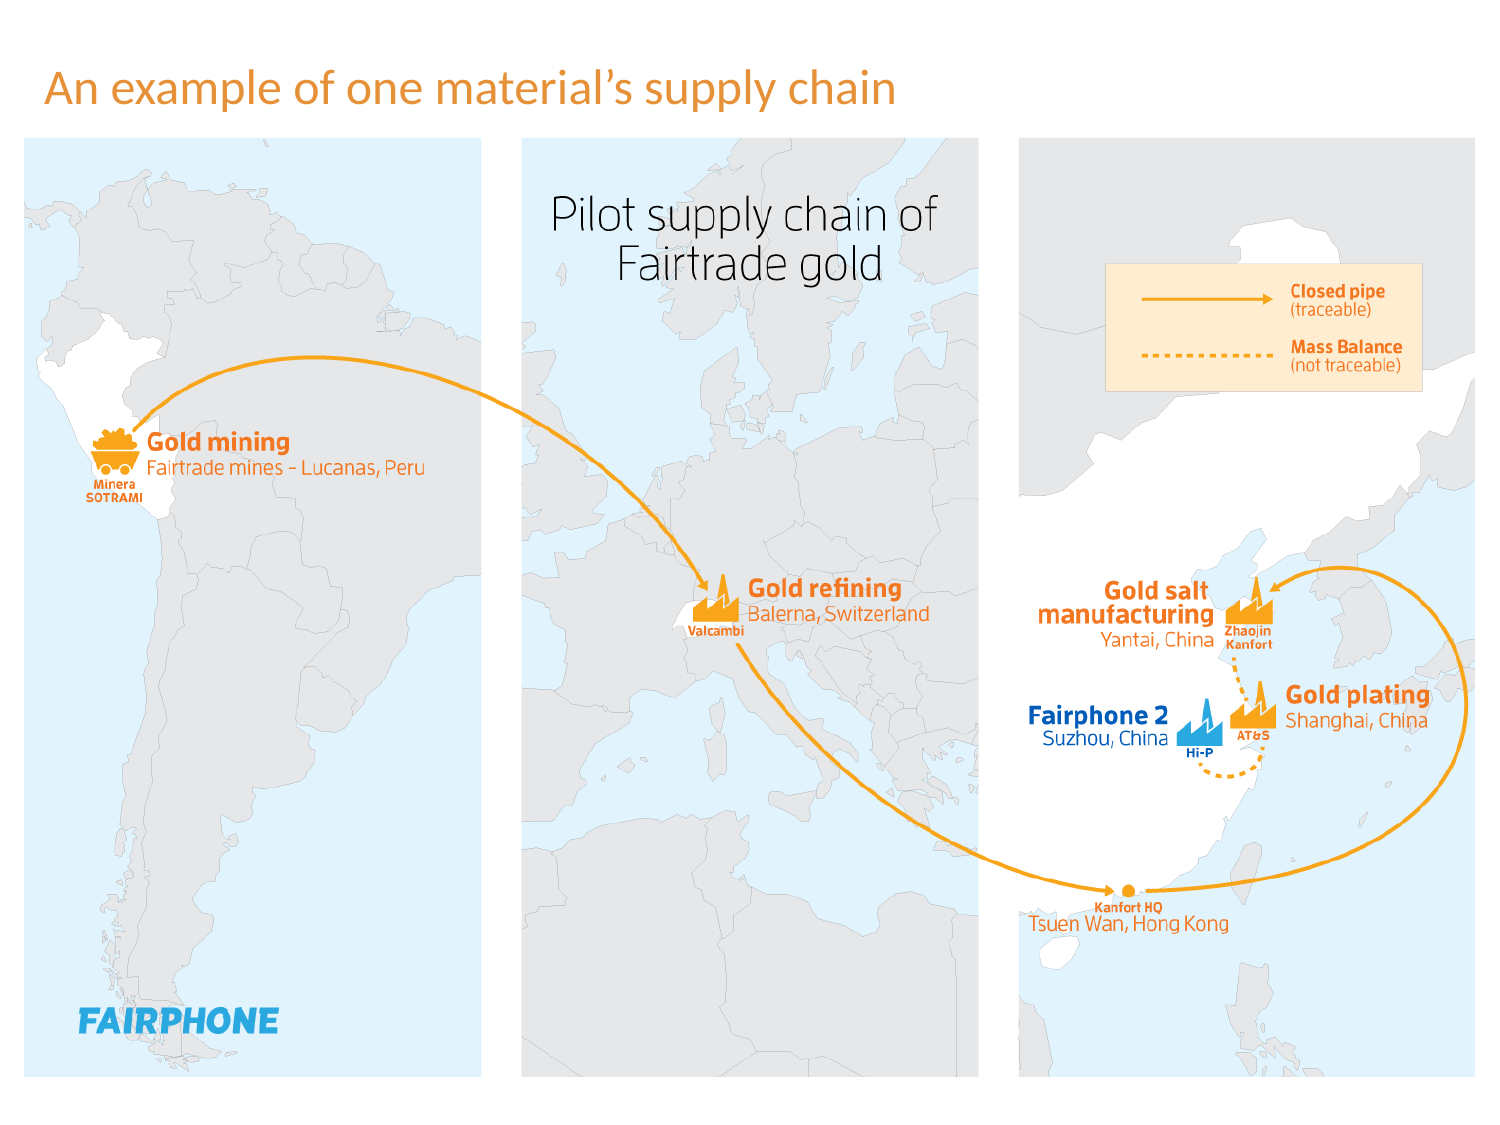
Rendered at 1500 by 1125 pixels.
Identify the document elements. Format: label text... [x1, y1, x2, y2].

picture [24, 137, 1476, 1078]
text_box An example of one material’s supply chain [29, 46, 1500, 113]
